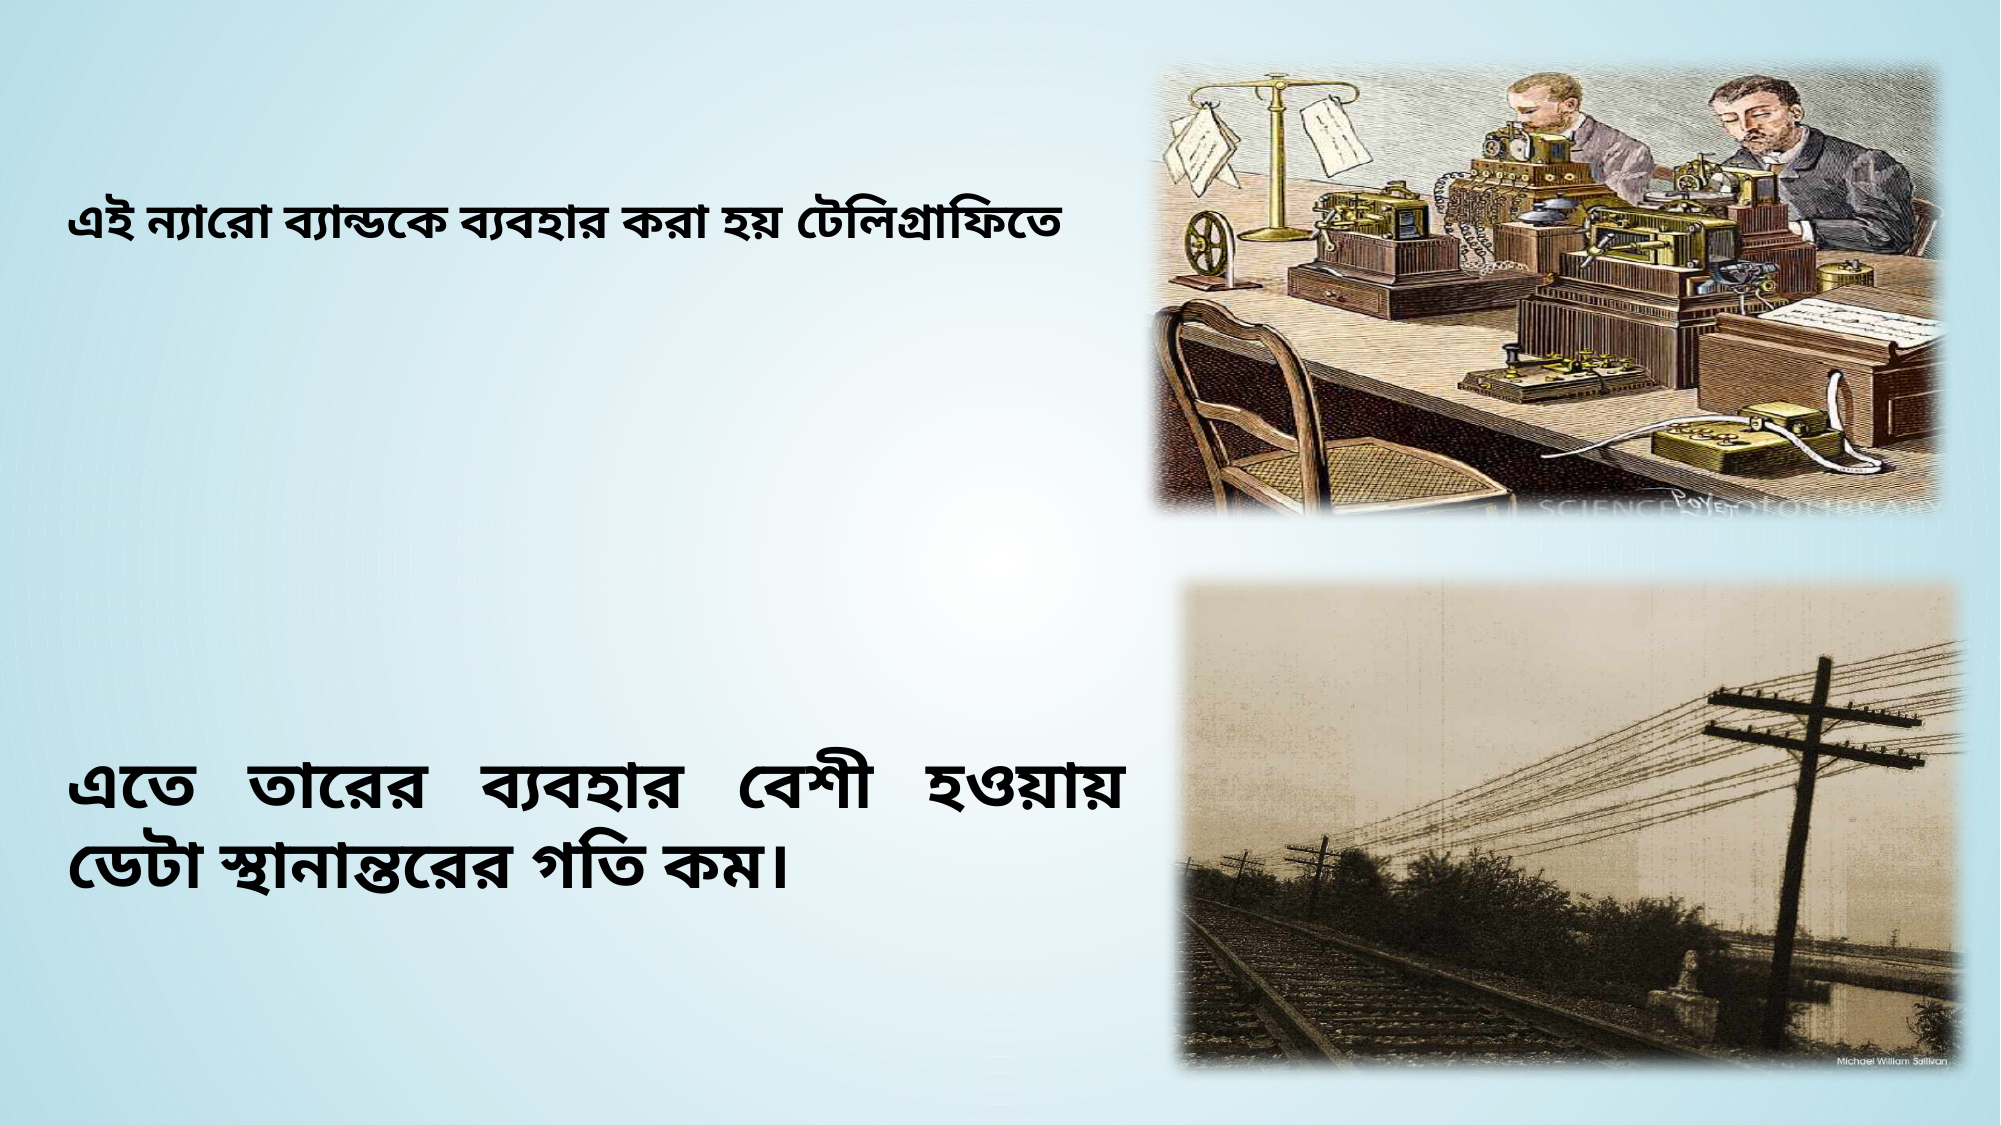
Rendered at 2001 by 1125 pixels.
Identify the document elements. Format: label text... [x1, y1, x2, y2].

text_box এতে তারের ব্যবহার বেশী হওয়ায় ডেটা স্থানান্তরের গতি কম। [52, 734, 1141, 910]
text_box এই ন্যারো ব্যান্ডকে ব্যবহার করা হয় টেলিগ্রাফিতে [52, 186, 1084, 327]
picture [1163, 563, 1976, 1083]
picture [1140, 50, 1953, 525]
